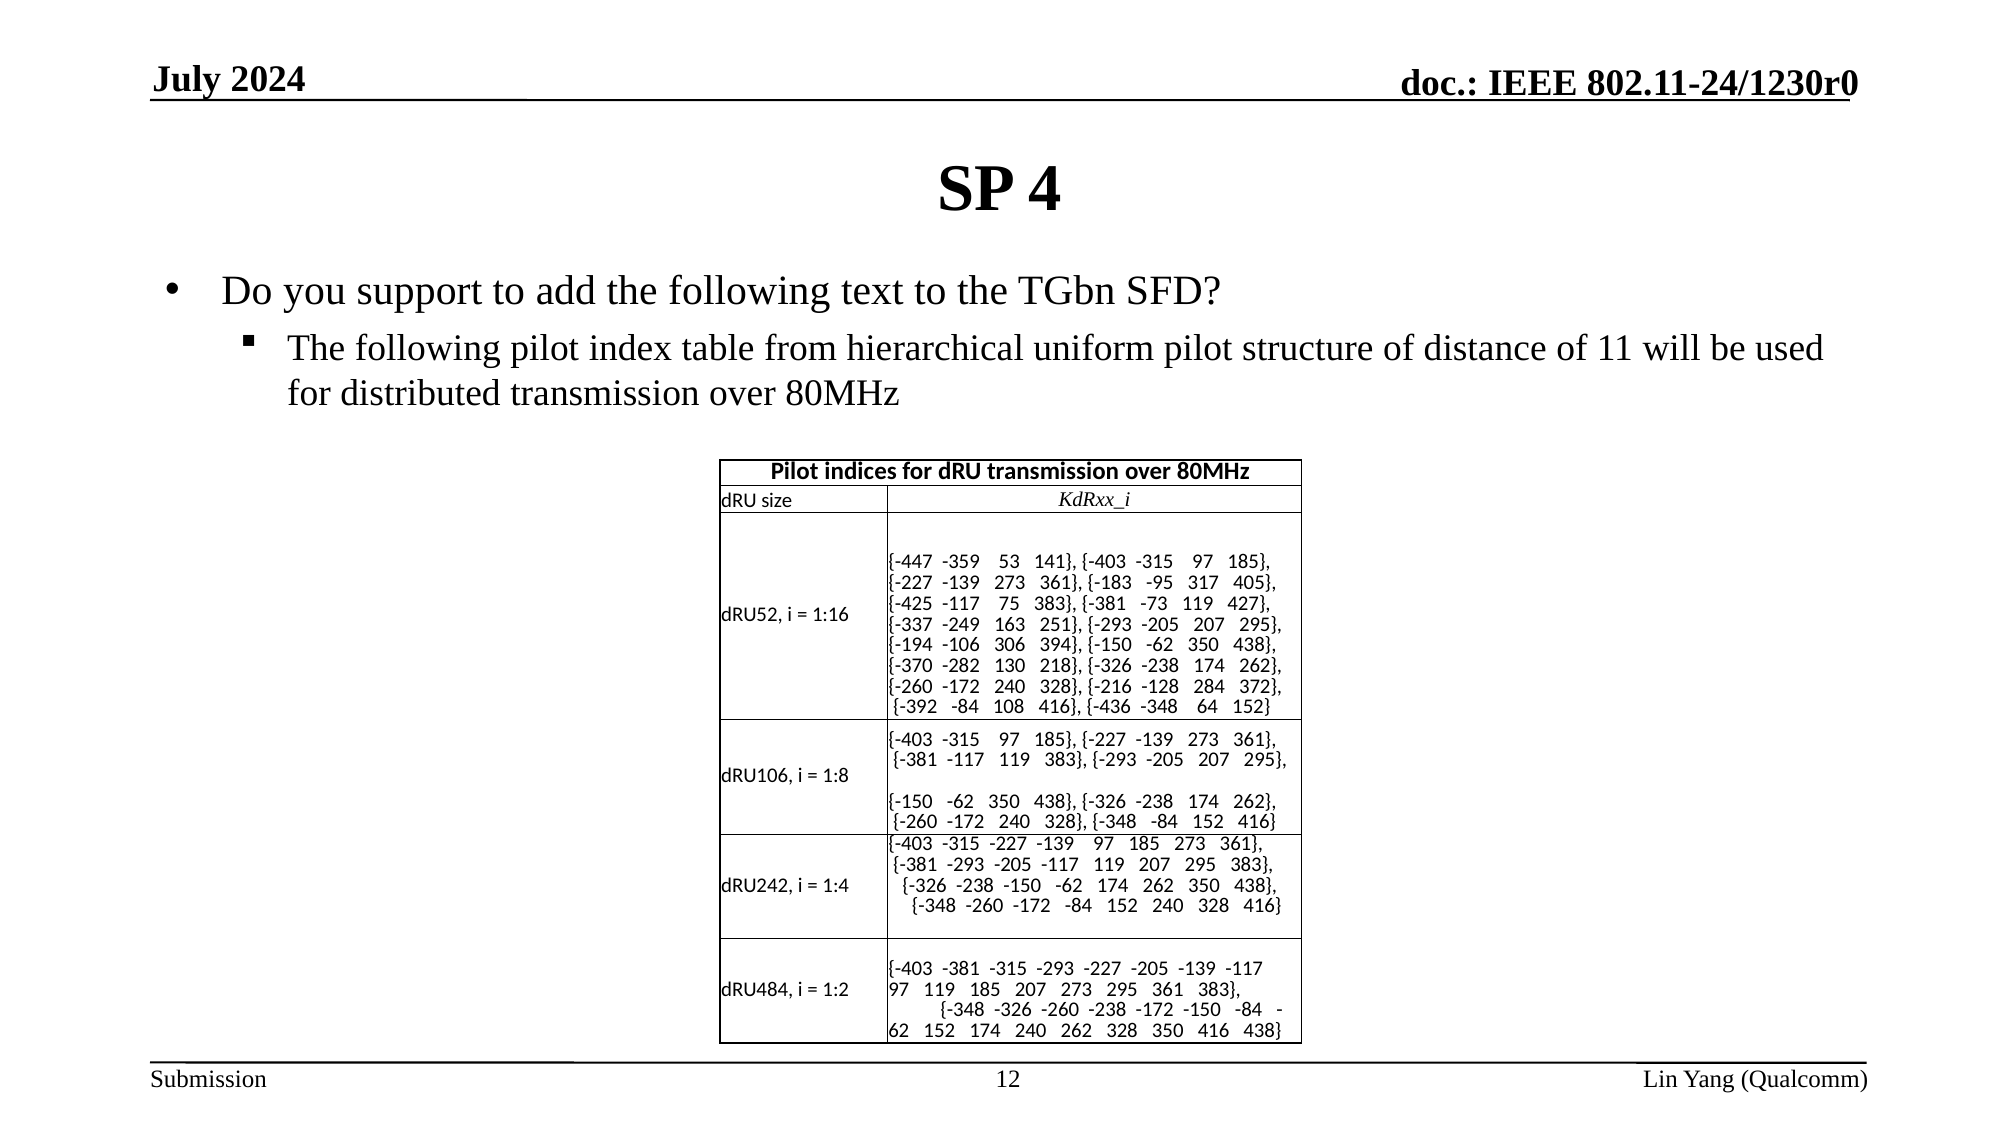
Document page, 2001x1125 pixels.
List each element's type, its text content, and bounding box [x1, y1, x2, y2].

slide_number 12 [950, 1061, 1067, 1123]
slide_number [152, 54, 563, 100]
table_cell dRU242, i = 1:4 [721, 835, 887, 938]
table_cell dRU size [721, 486, 887, 512]
table_cell dRU484, i = 1:2 [721, 939, 887, 1042]
list Do you support to add the following text to the TGbn SFD? The following pilot index table from hierarchical uniform pilot structure of distance of 11 will be used for distributed transmission over 80MHz [149, 254, 1850, 453]
table_cell KdRxx_i [888, 486, 1301, 512]
table_cell {-447 -359 53 141}, {-403 -315 97 185}, {-227 -139 273 361}, {-183 -95 317 405}, {-425 -117 75 383}, {-381 -73 119 427}, {-337 -249 163 251}, {-293 -205 207 295}, {-194 -106 306 394}, {-150 -62 350 438}, {-370 -282 130 218}, {-326 -238 174 262}, {-260 -172 240 328}, {-216 -128 284 372}, {-392 -84 108 416}, {-436 -348 64 152} [888, 513, 1301, 719]
table_header Pilot indices for dRU transmission over 80MHz [721, 461, 1301, 485]
table_cell dRU106, i = 1:8 [721, 720, 887, 834]
table_cell dRU52, i = 1:16 [721, 513, 887, 719]
table_cell {-403 -315 97 185}, {-227 -139 273 361}, {-381 -117 119 383}, {-293 -205 207 295}, {-150 -62 350 438}, {-326 -238 174 262}, {-260 -172 240 328}, {-348 -84 152 416} [888, 720, 1301, 834]
table_cell {-403 -315 -227 -139 97 185 273 361}, {-381 -293 -205 -117 119 207 295 383}, {-326 -238 -150 -62 174 262 350 438}, {-348 -260 -172 -84 152 240 328 416} [888, 835, 1301, 938]
table_cell {-403 -381 -315 -293 -227 -205 -139 -117 97 119 185 207 273 295 361 383}, {-348 -326 -260 -238 -172 -150 -84 -62 152 174 240 262 328 350 416 438} [888, 939, 1301, 1042]
title SP 4 [149, 112, 1850, 254]
footer Lin Yang (Qualcomm) [1171, 1061, 1869, 1093]
